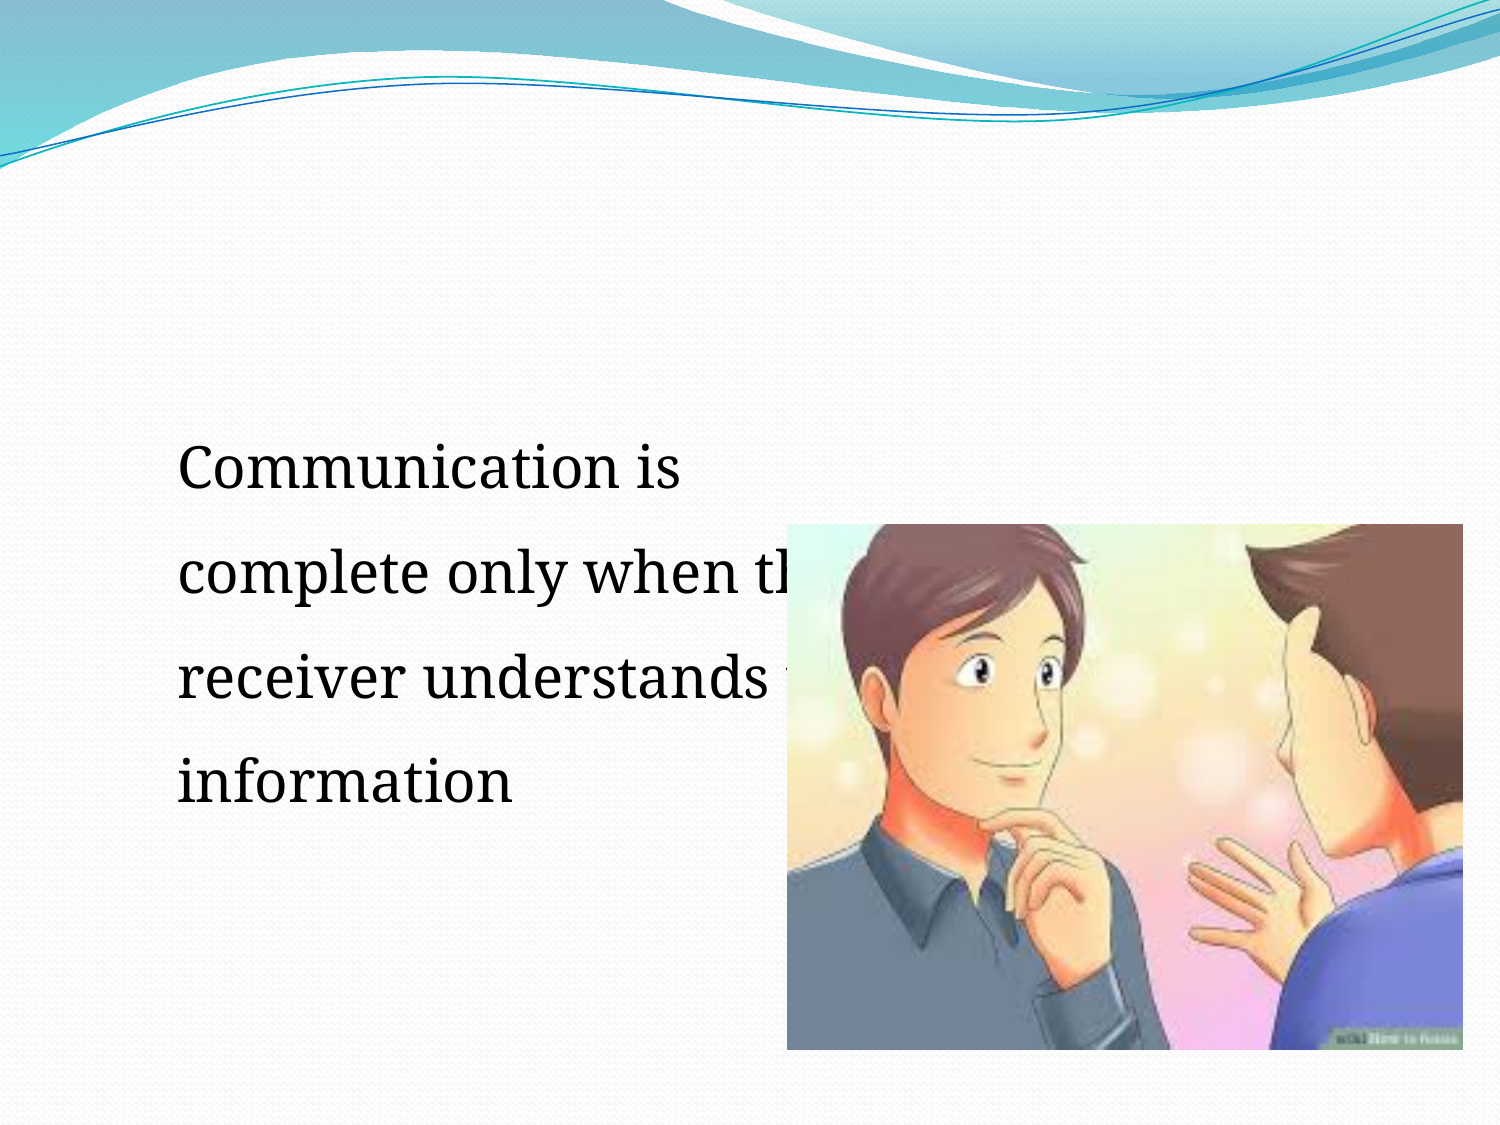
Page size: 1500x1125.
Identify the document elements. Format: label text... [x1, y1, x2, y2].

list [787, 524, 1463, 1051]
text_box Communication is complete only when the receiver understands the information [162, 387, 913, 822]
